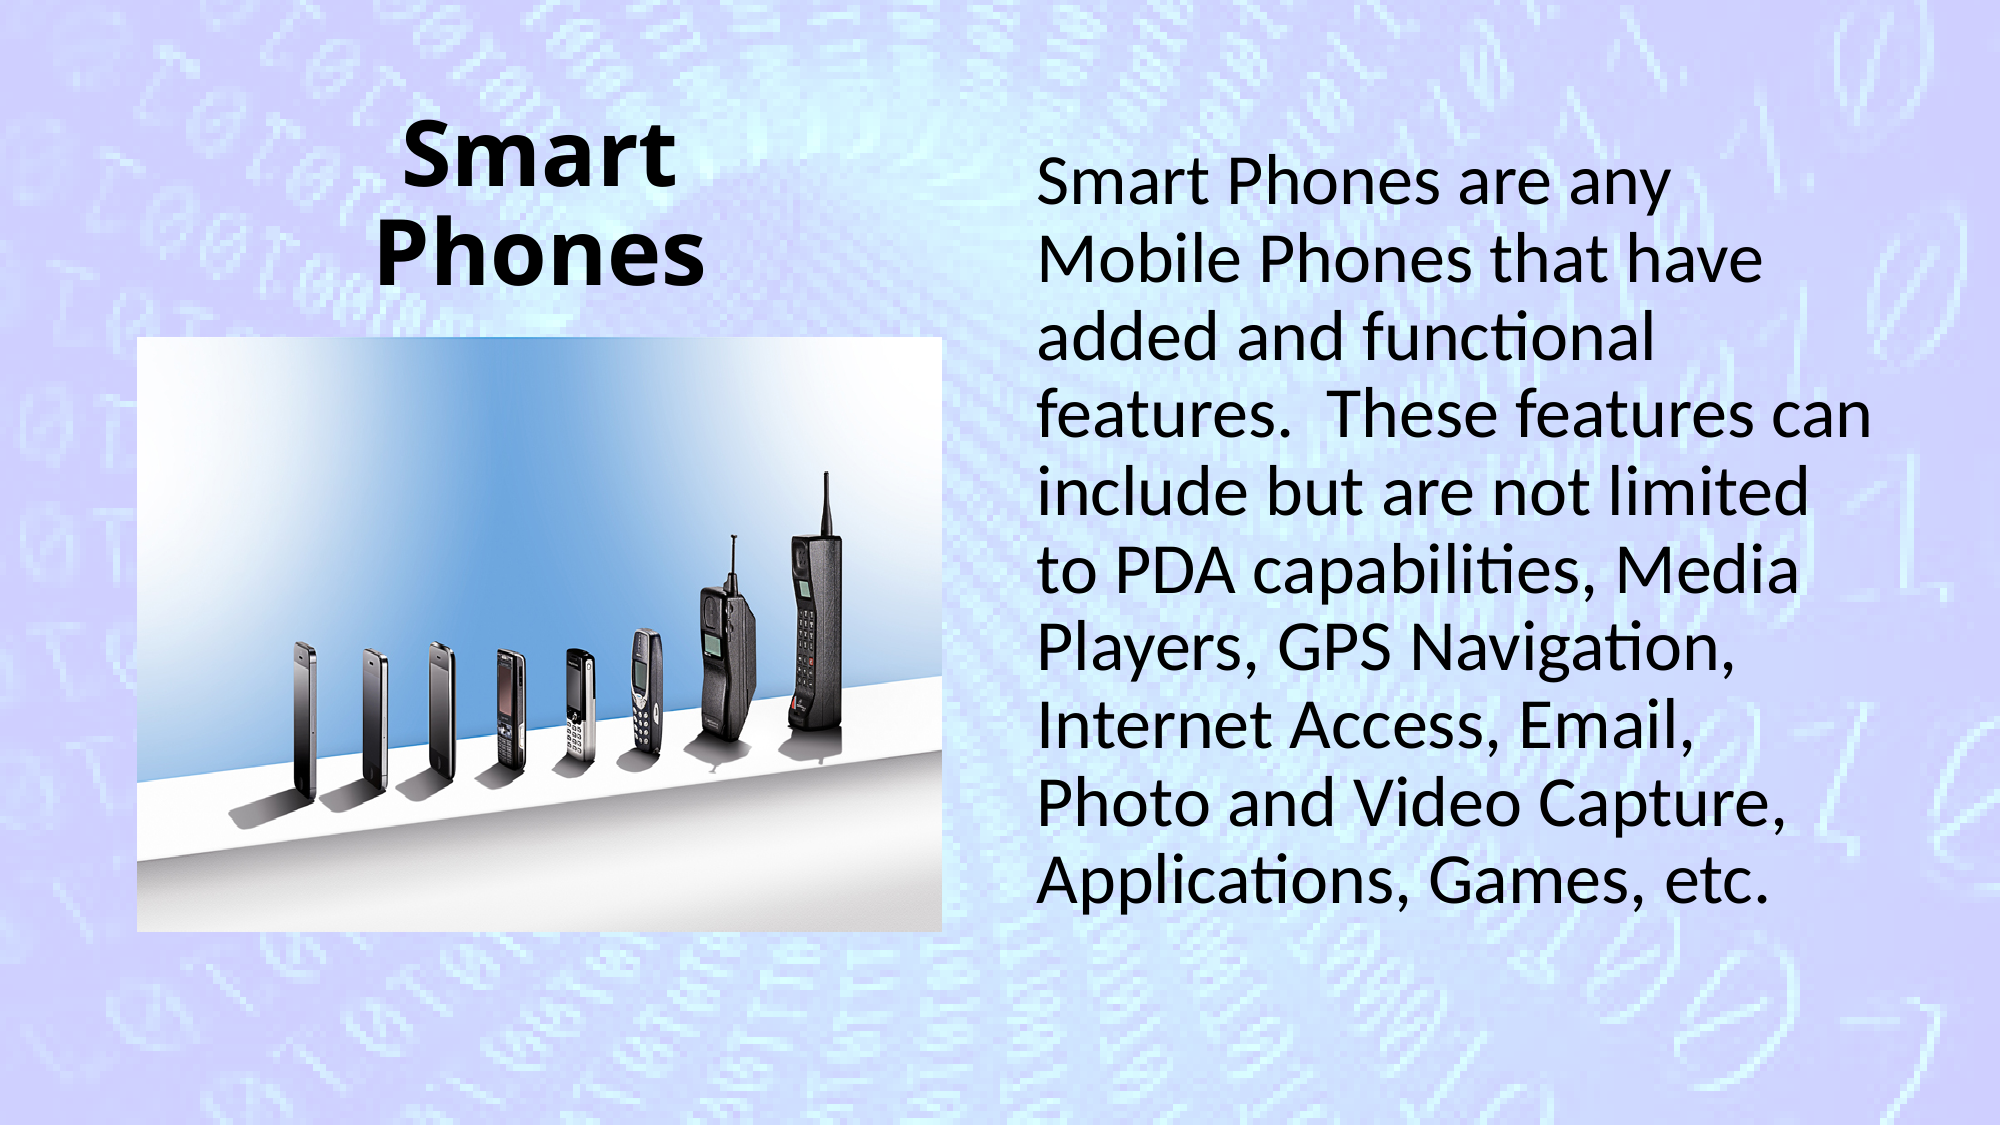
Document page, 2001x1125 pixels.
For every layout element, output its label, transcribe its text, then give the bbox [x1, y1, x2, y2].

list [137, 337, 942, 932]
title Smart Phones [217, 75, 863, 337]
list Smart Phones are any Mobile Phones that have added and functional features. These features can include but are not limited to PDA capabilities, Media Players, GPS Navigation, Internet Access, Email, Photo and Video Capture, Applications, Games, etc. [1021, 135, 1889, 992]
